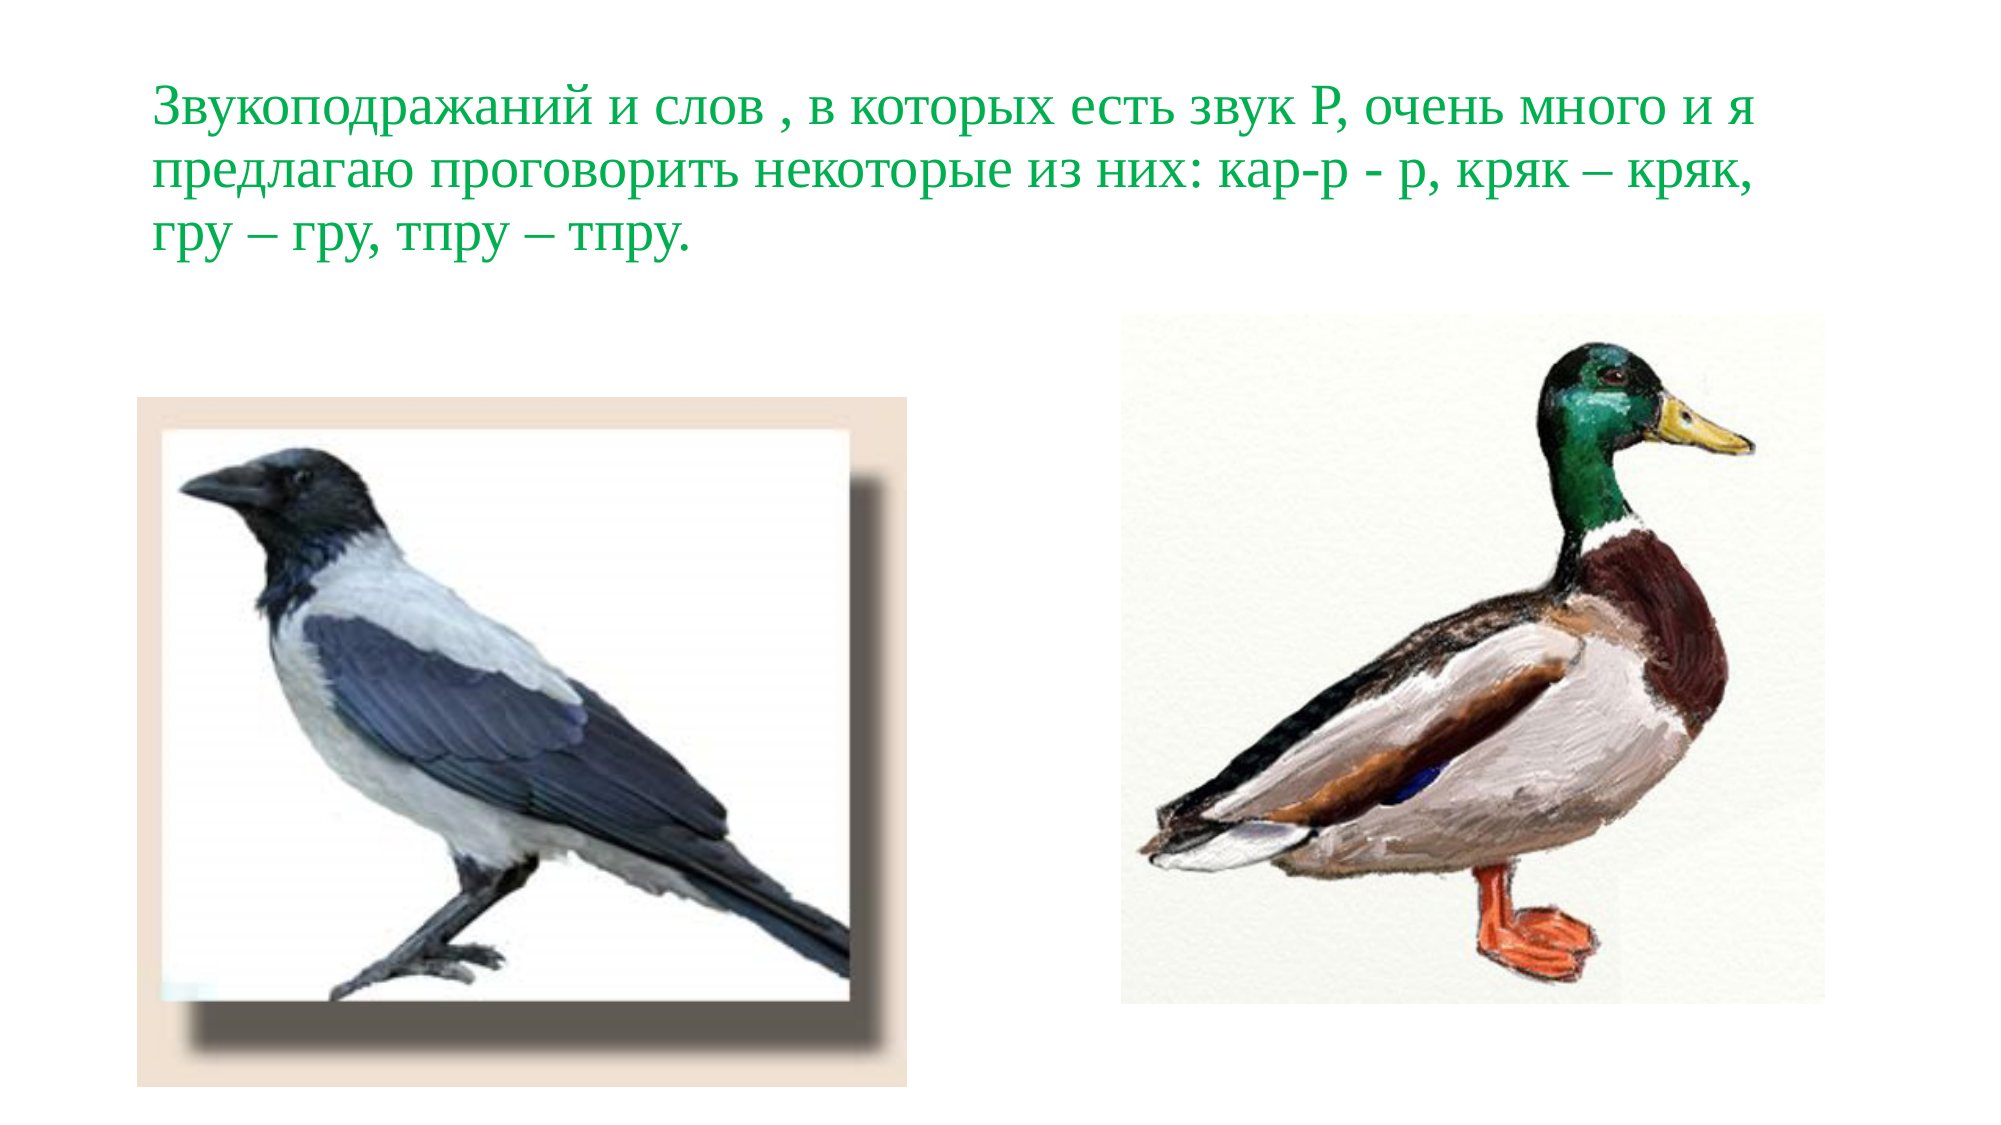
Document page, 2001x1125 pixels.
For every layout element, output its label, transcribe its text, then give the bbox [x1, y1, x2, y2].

title Звукоподражаний и слов , в которых есть звук Р, очень много и я предлагаю проговорить некоторые из них: кар-р - р, кряк – кряк, гру – гру, тпру – тпру. [137, 59, 1863, 278]
picture [137, 397, 907, 1087]
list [1121, 314, 1825, 1004]
